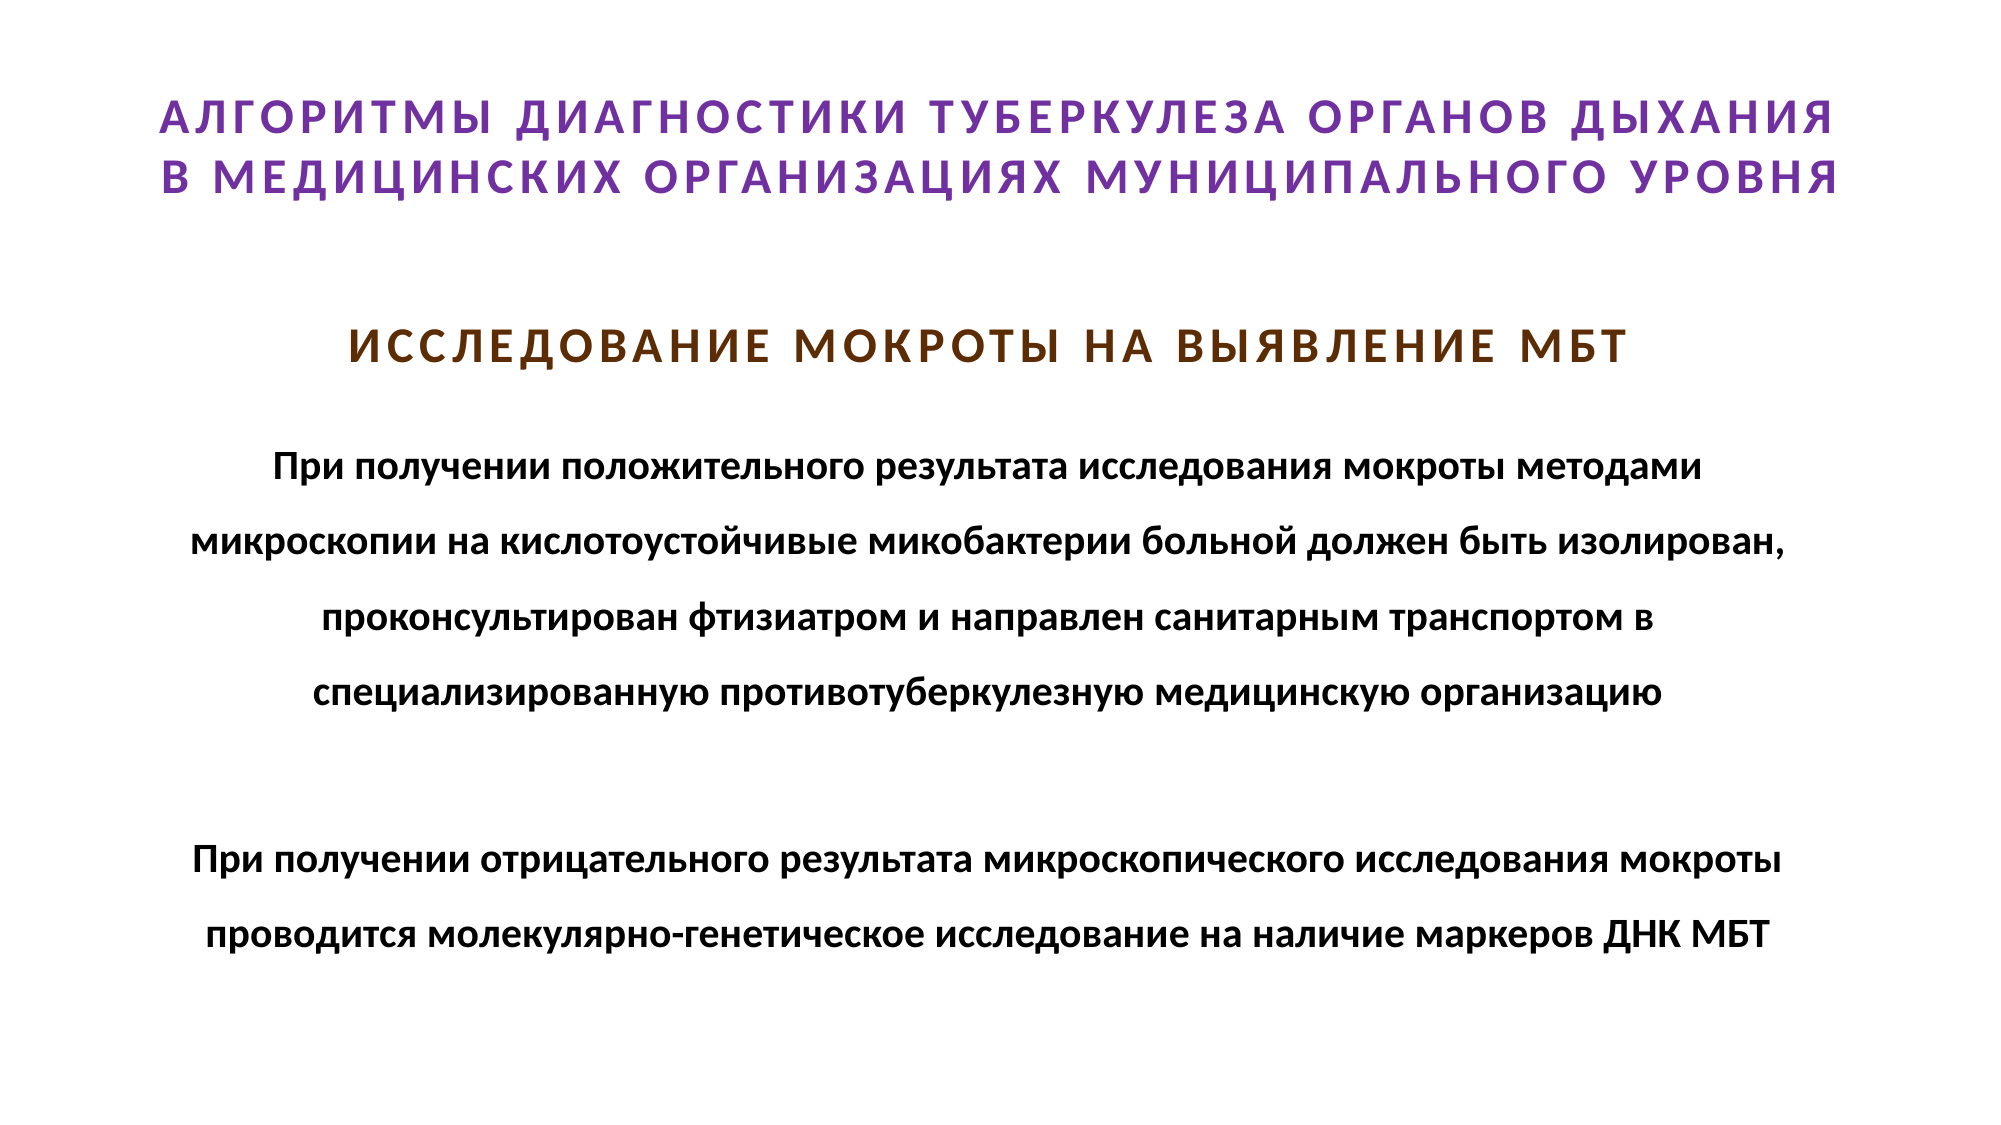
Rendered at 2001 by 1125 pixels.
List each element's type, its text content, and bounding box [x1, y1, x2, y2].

title АЛГОРИТМЫ ДИАГНОСТИКИ ТУБЕРКУЛЕЗА ОРГАНОВ ДЫХАНИЯ В МЕДИЦИНСКИХ ОРГАНИЗАЦИЯХ МУНИЦИПАЛЬНОГО УРОВНЯ [102, 101, 1898, 185]
list ИССЛЕДОВАНИЕ МОКРОТЫ НА ВЫЯВЛЕНИЕ МБТ При получении положительного результата исследования мокроты методами микроскопии на кислотоустойчивые микобактерии больной должен быть изолирован, проконсультирован фтизиатром и направлен санитарным транспортом в специализированную противотуберкулезную медицинскую организацию При получении отрицательного результата микроскопического исследования мокроты проводится молекулярно-генетическое исследование на наличие маркеров ДНК МБТ [133, 326, 1843, 1012]
